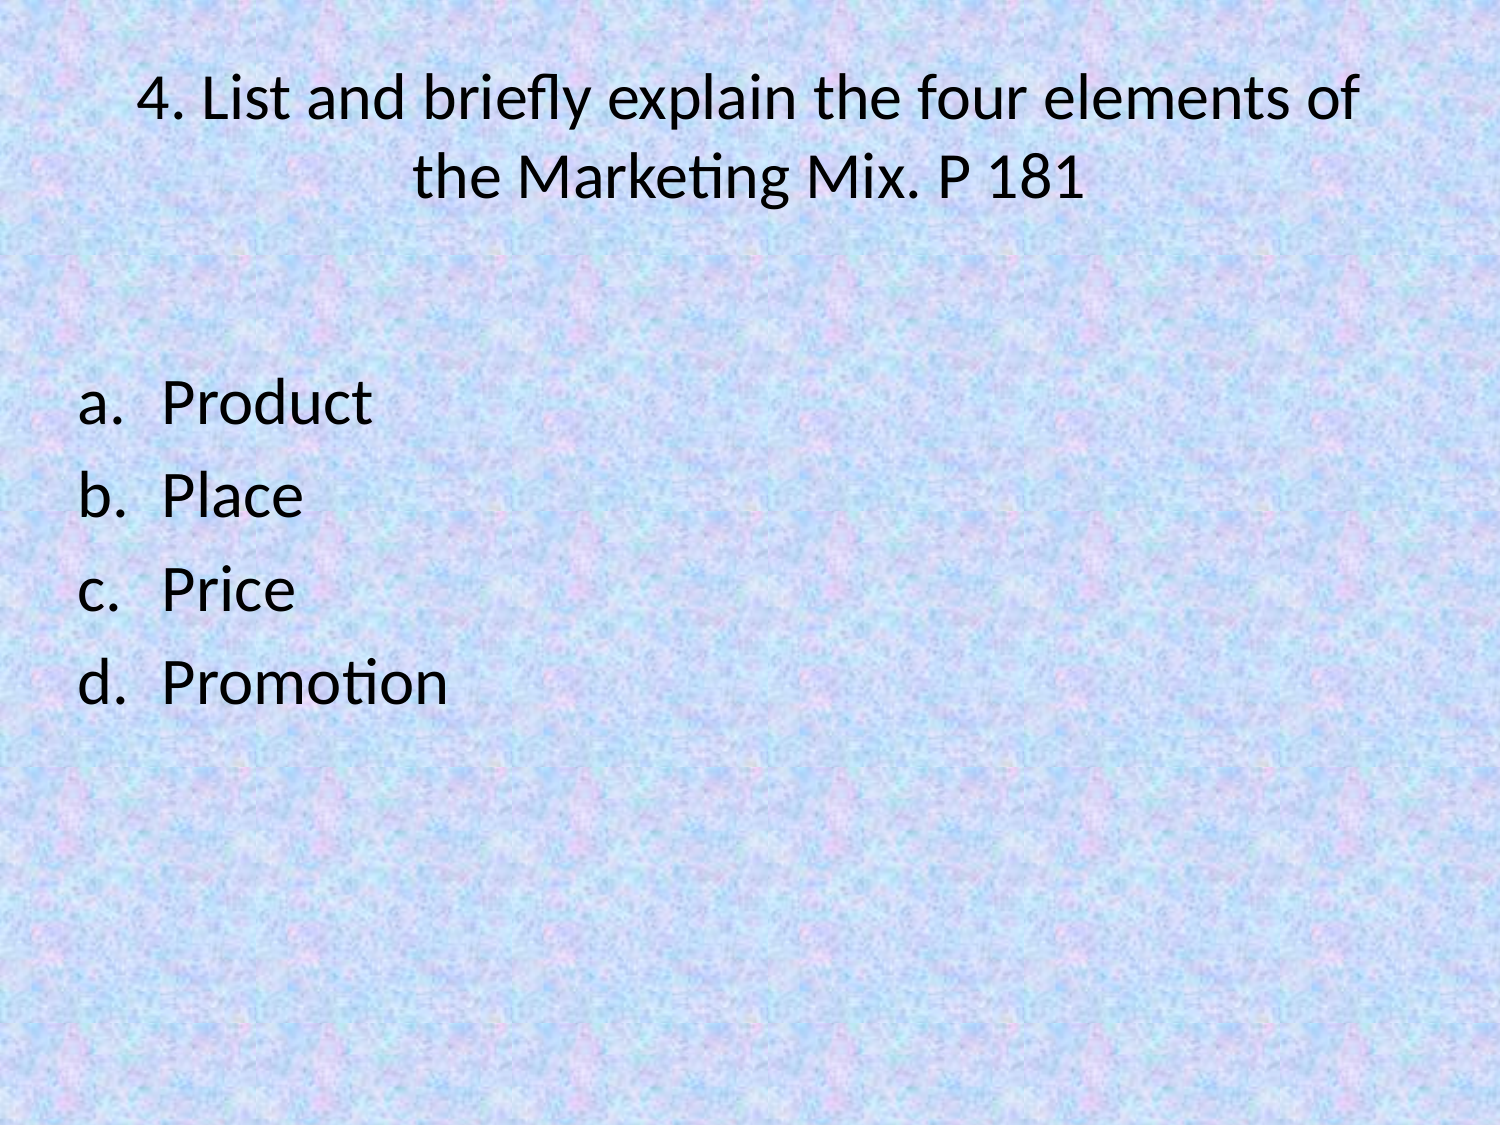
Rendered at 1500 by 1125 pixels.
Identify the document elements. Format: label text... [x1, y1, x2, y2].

list Product Place Price Promotion [62, 350, 1425, 1005]
title 4. List and briefly explain the four elements of the Marketing Mix. P 181 [75, 45, 1425, 300]
picture [0, 0, 1500, 1125]
